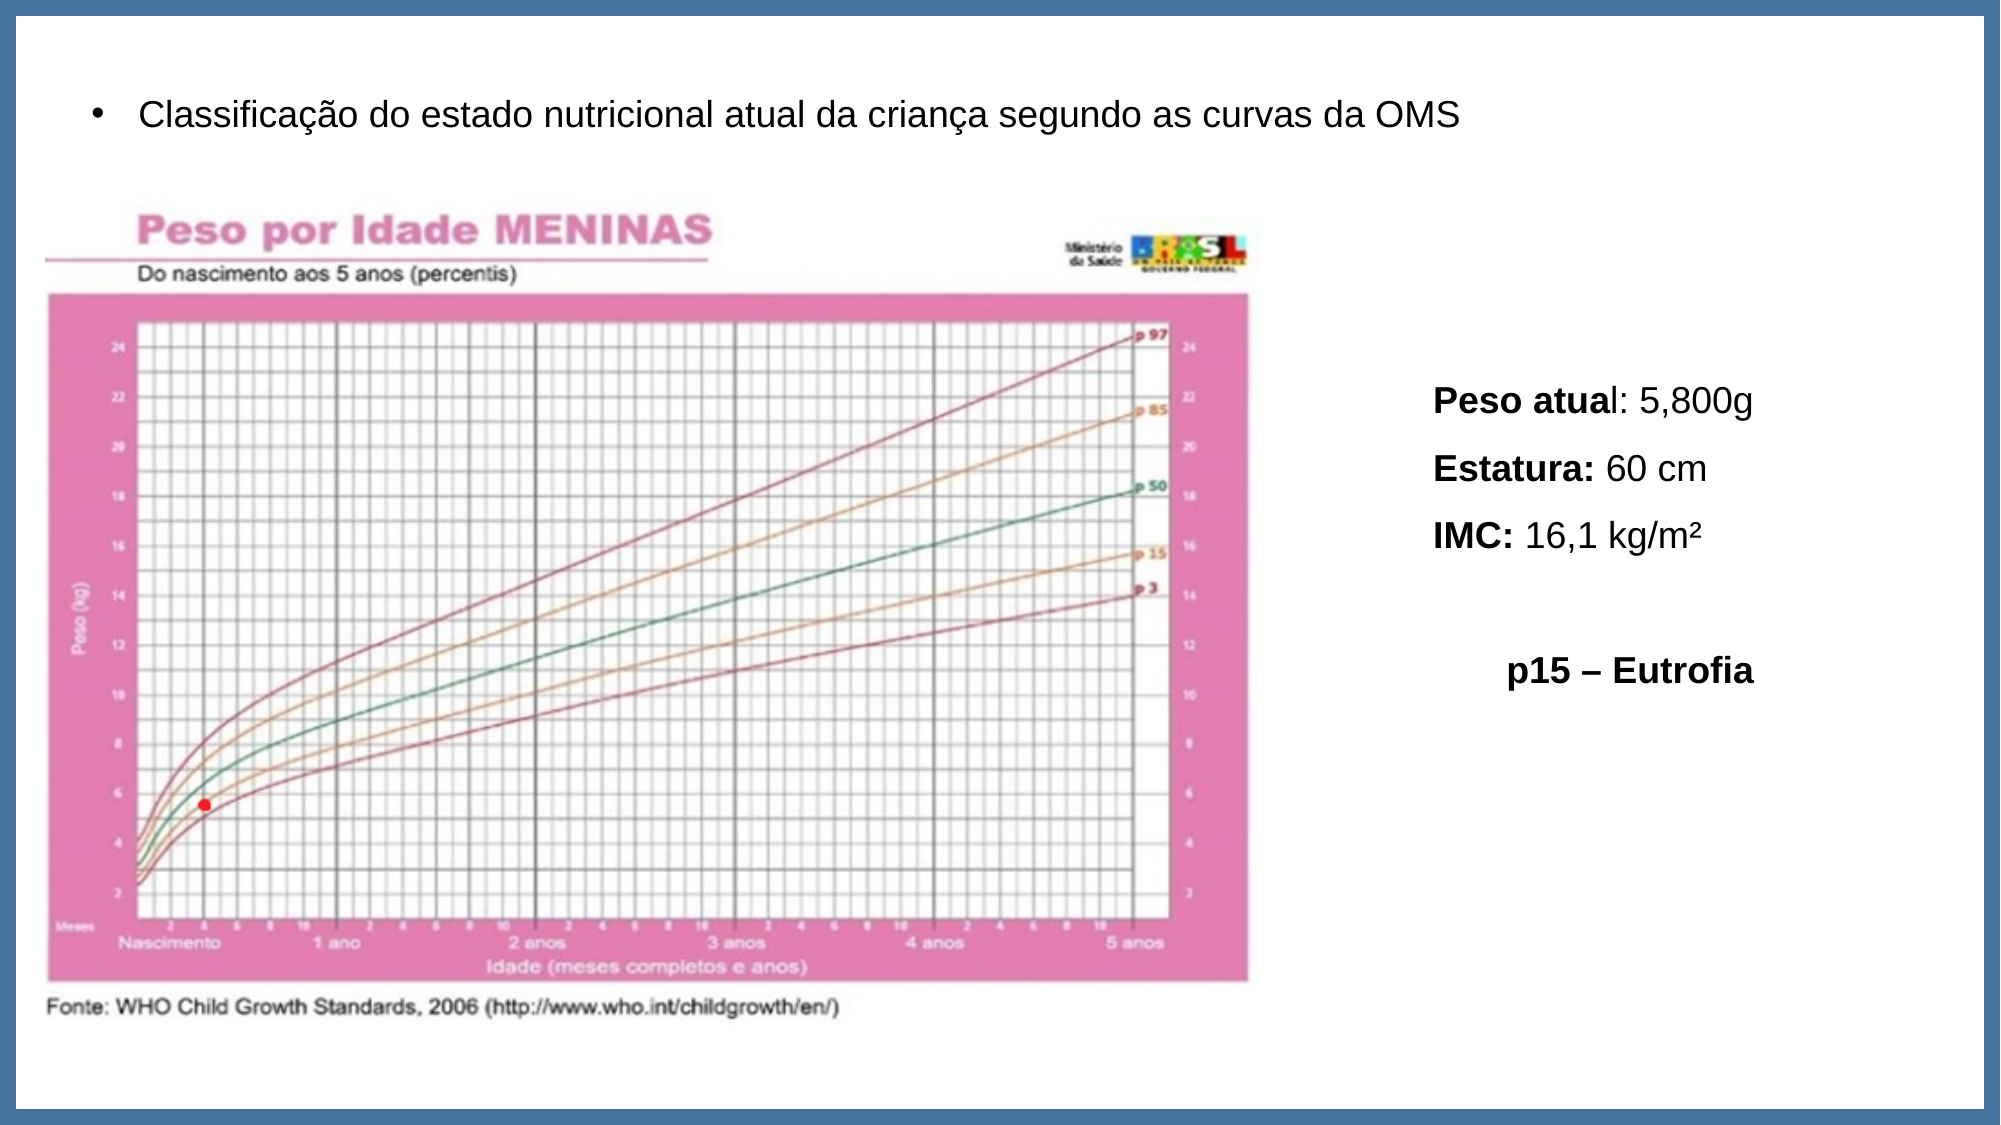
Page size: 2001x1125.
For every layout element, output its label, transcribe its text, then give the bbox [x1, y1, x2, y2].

text_box [0, 0, 2000, 1125]
text_box Peso atual: 5,800g Estatura: 60 cm IMC: 16,1 kg/m² p15 – Eutrofia [1418, 346, 1842, 834]
text_box Classificação do estado nutricional atual da criança segundo as curvas da OMS [76, 83, 1485, 143]
picture [44, 194, 1261, 1027]
